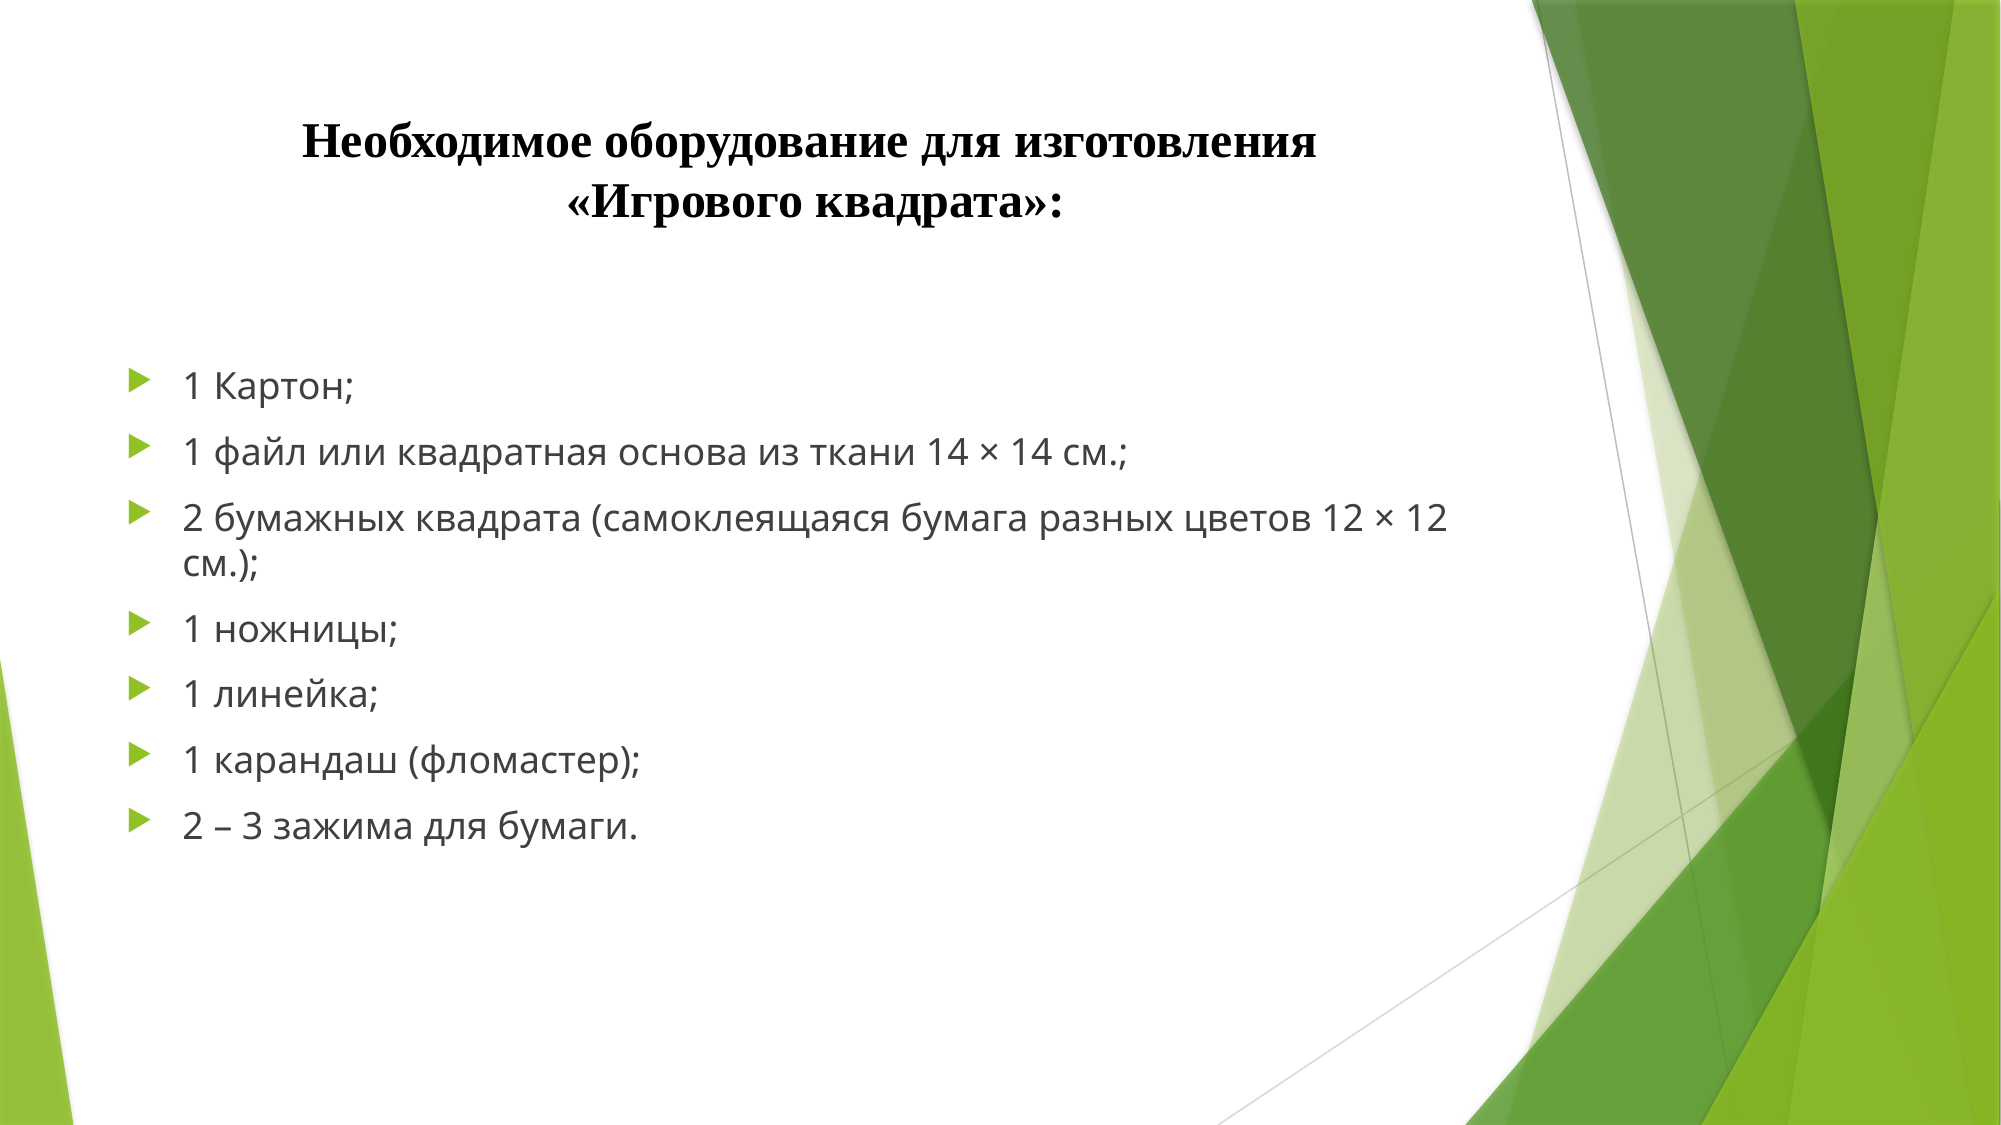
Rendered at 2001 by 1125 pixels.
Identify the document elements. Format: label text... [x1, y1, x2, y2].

list 1 Картон; 1 файл или квадратная основа из ткани 14 × 14 см.; 2 бумажных квадрата (самоклеящаяся бумага разных цветов 12 × 12 см.); 1 ножницы; 1 линейка; 1 карандаш (фломастер); 2 – 3 зажима для бумаги. [111, 354, 1522, 992]
title Необходимое оборудование для изготовления «Игрового квадрата»: [111, 99, 1522, 317]
